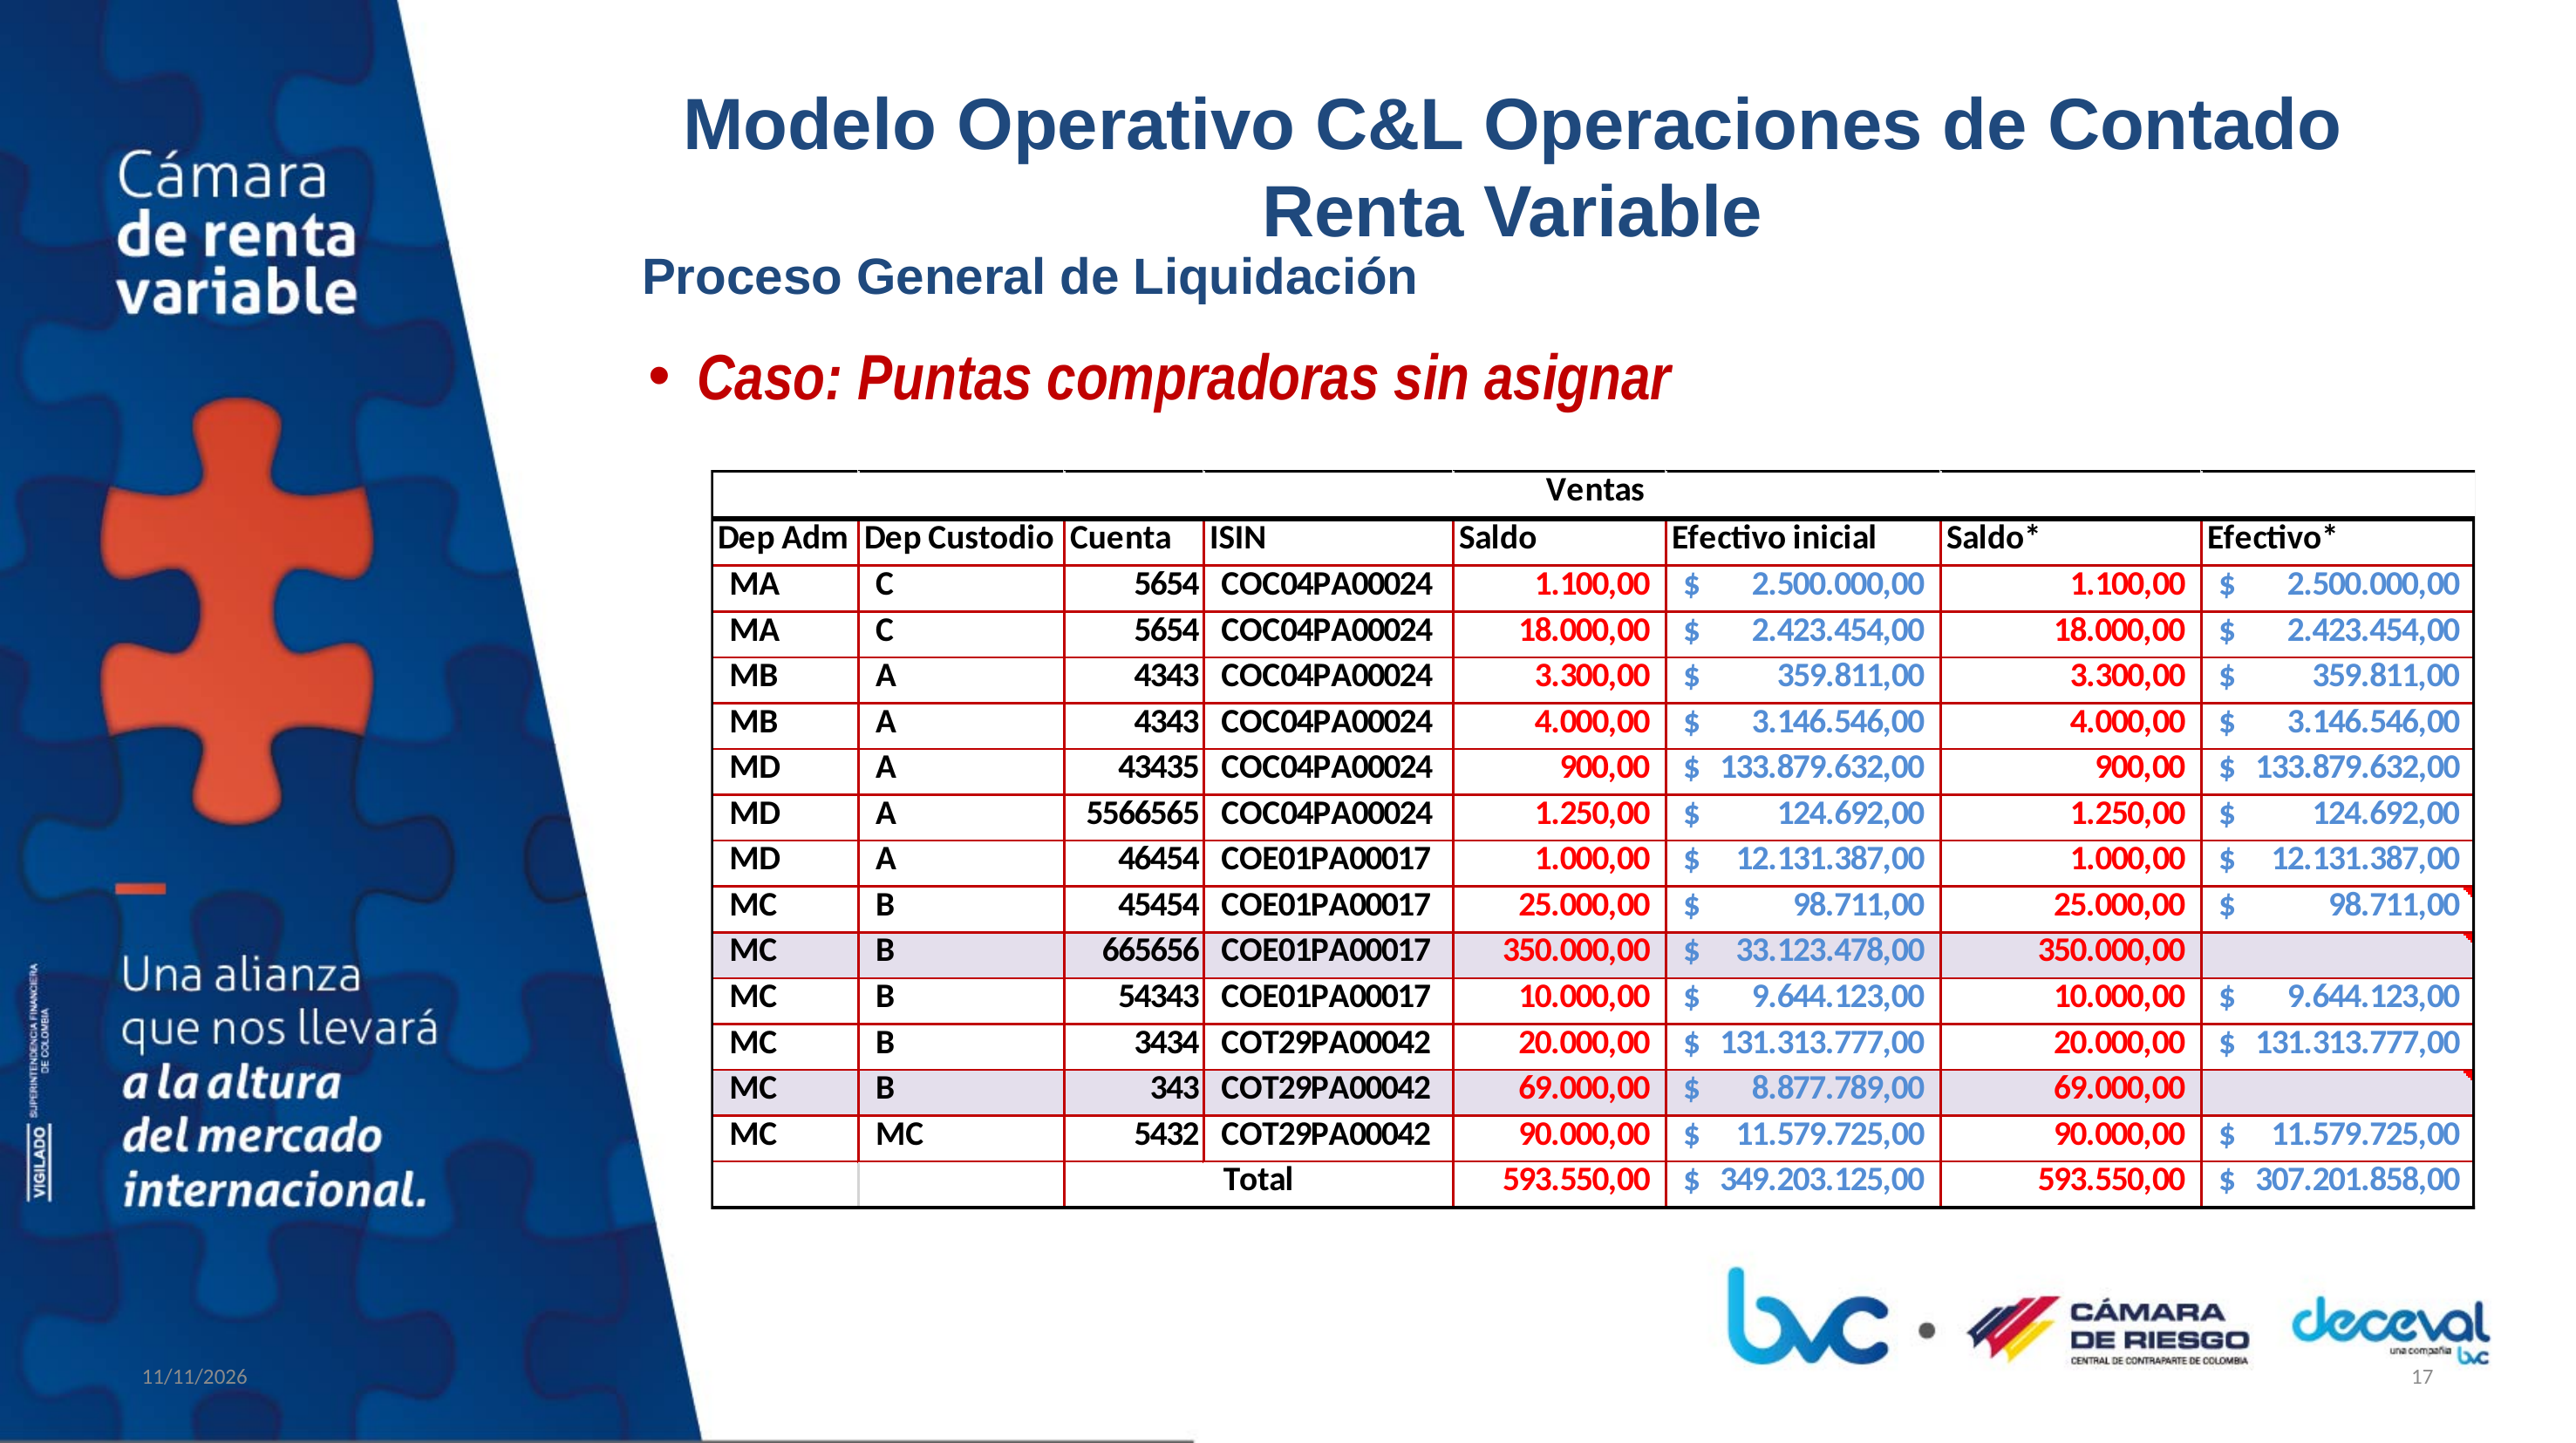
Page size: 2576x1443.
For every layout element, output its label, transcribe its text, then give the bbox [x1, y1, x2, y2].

picture [0, 0, 2576, 1443]
list Proceso General de Liquidación [629, 237, 2576, 327]
text_box Caso: Puntas compradoras sin asignar [629, 334, 2288, 1387]
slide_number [128, 1337, 730, 1414]
title Modelo Operativo C&L Operaciones de Contado Renta Variable [629, 78, 2397, 249]
slide_number 17 [1845, 1337, 2447, 1414]
